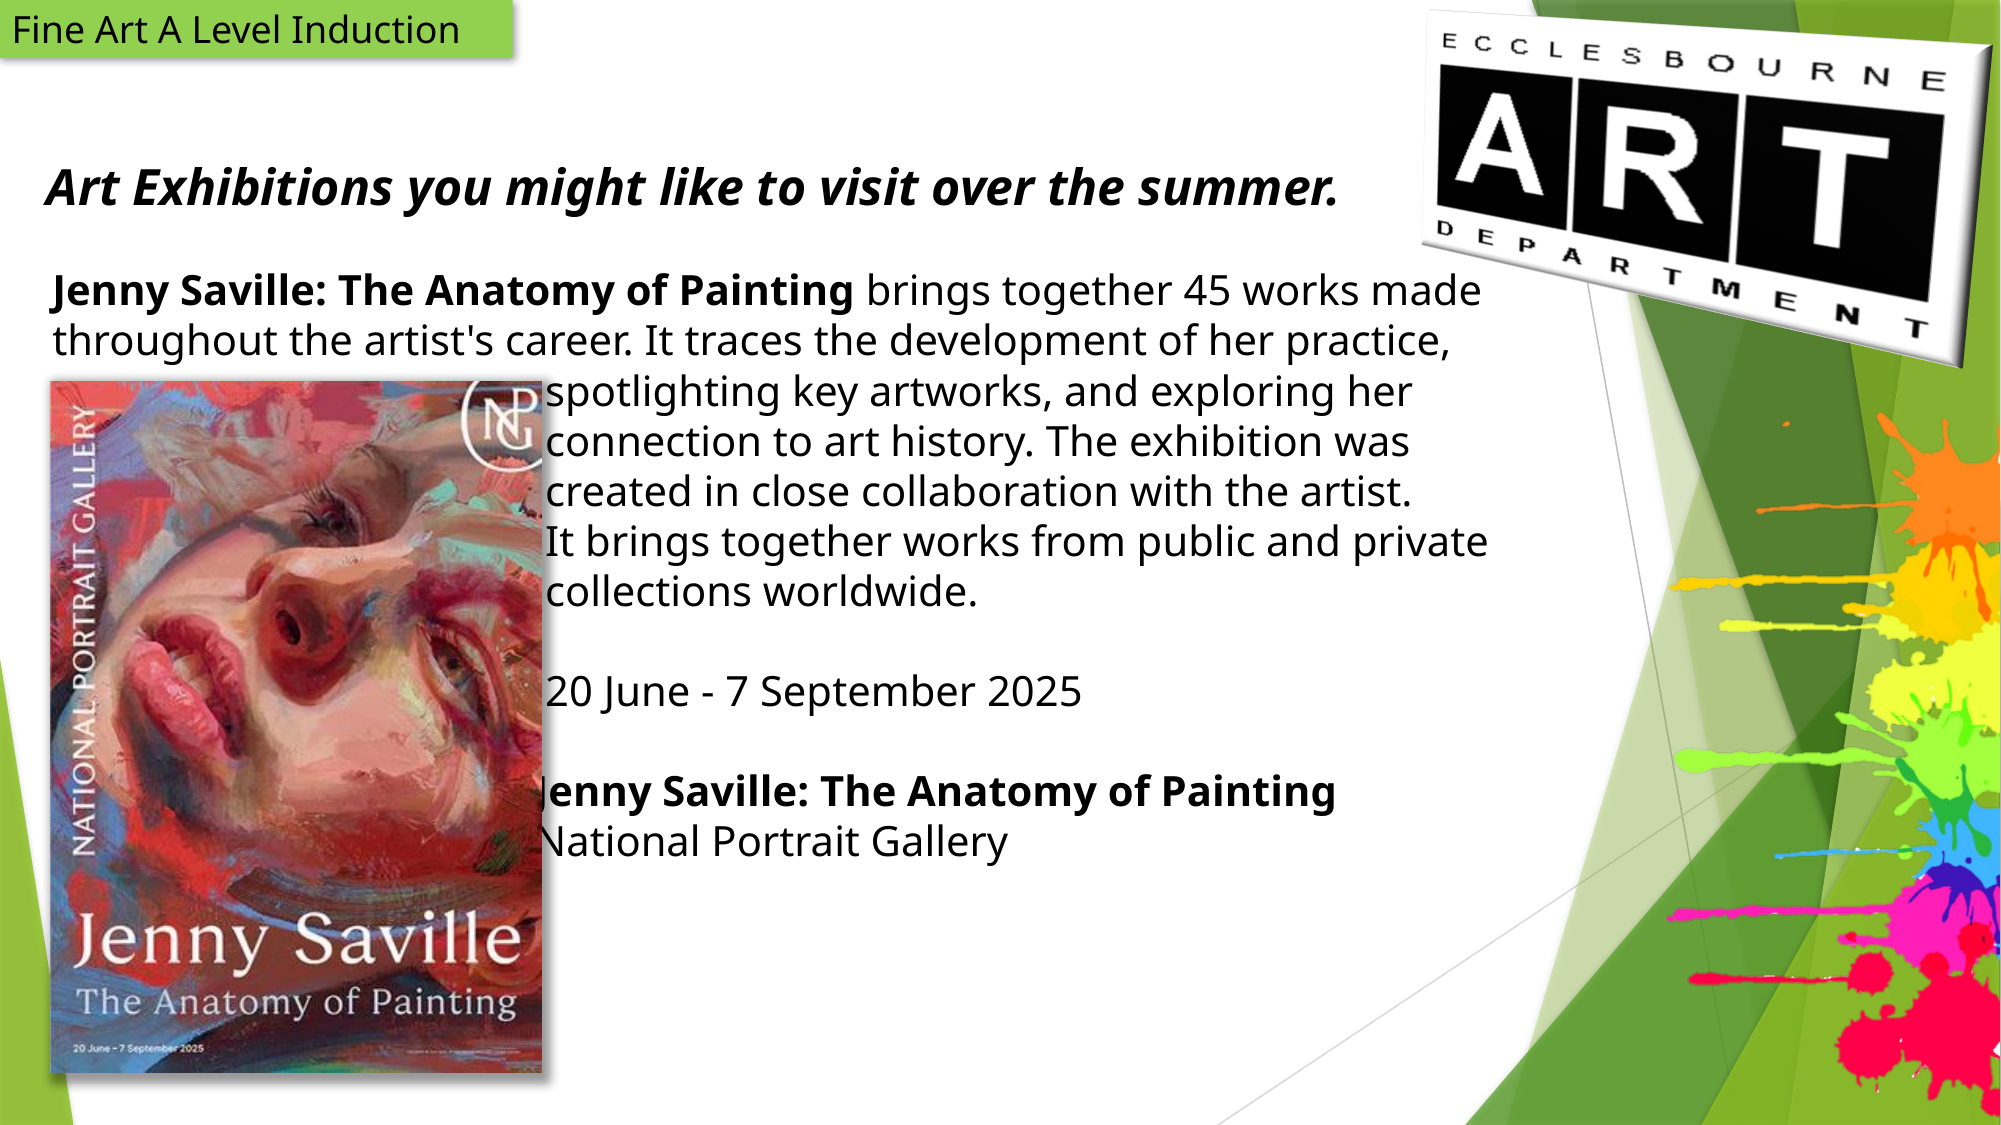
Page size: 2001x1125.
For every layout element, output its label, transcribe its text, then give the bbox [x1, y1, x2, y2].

text_box Fine Art A Level Induction [0, 0, 513, 59]
text_box Art Exhibitions you might like to visit over the summer. [32, 118, 1410, 223]
picture [1415, 5, 1995, 375]
text_box Jenny Saville: The Anatomy of Painting brings together 45 works made throughout the artist's career. It traces the development of her practice, spotlighting key artworks, and exploring her connection to art history. The exhibition was created in close collaboration with the artist. It brings together works from public and private collections worldwide. 20 June - 7 September 2025 Jenny Saville: The Anatomy of Painting National Portrait Gallery [37, 256, 1603, 872]
picture [1444, 376, 2000, 1125]
picture [50, 380, 543, 1074]
